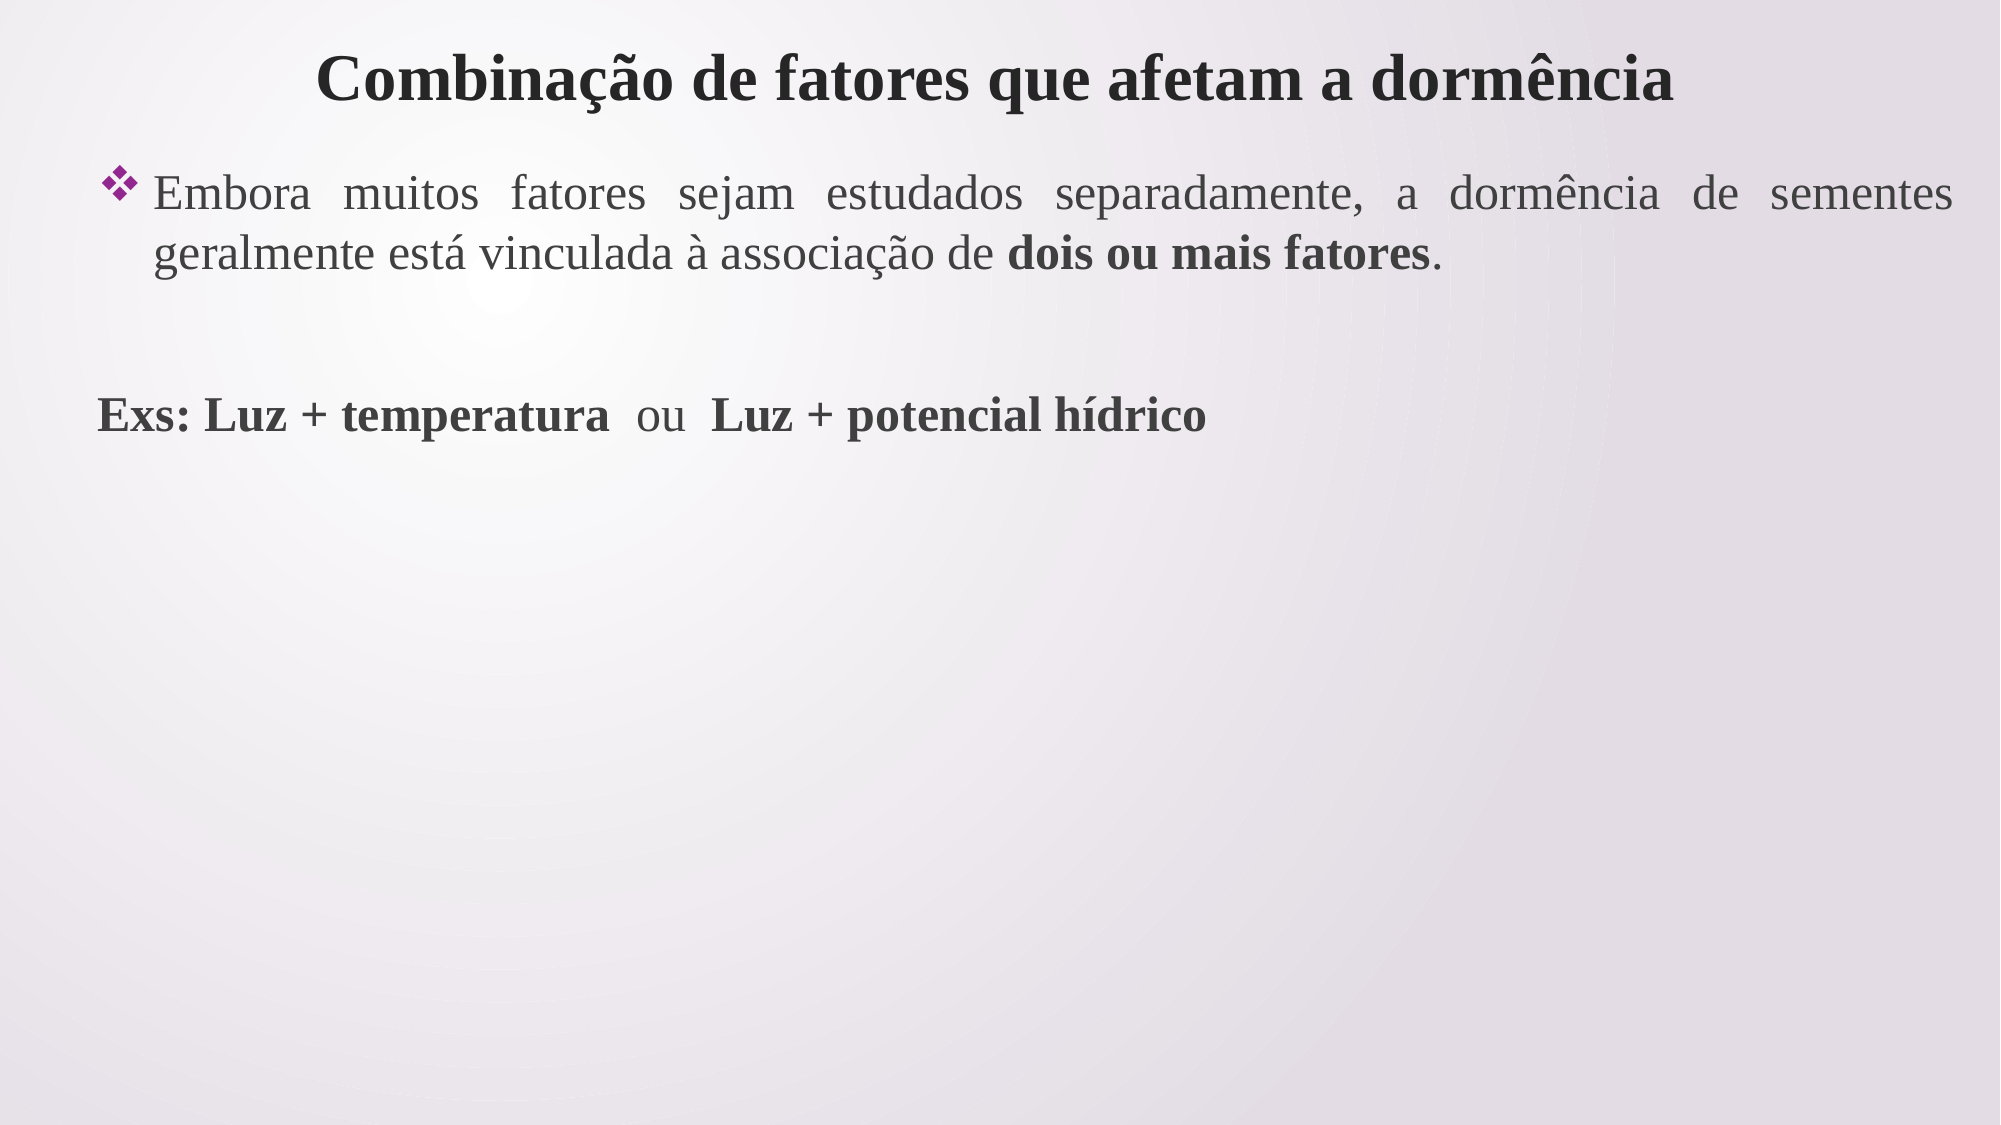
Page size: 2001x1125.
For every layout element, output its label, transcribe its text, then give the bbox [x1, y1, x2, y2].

title Combinação de fatores que afetam a dormência [21, 26, 1972, 153]
list Embora muitos fatores sejam estudados separadamente, a dormência de sementes geralmente está vinculada à associação de dois ou mais fatores. Exs: Luz + temperatura ou Luz + potencial hídrico [82, 152, 1972, 1106]
